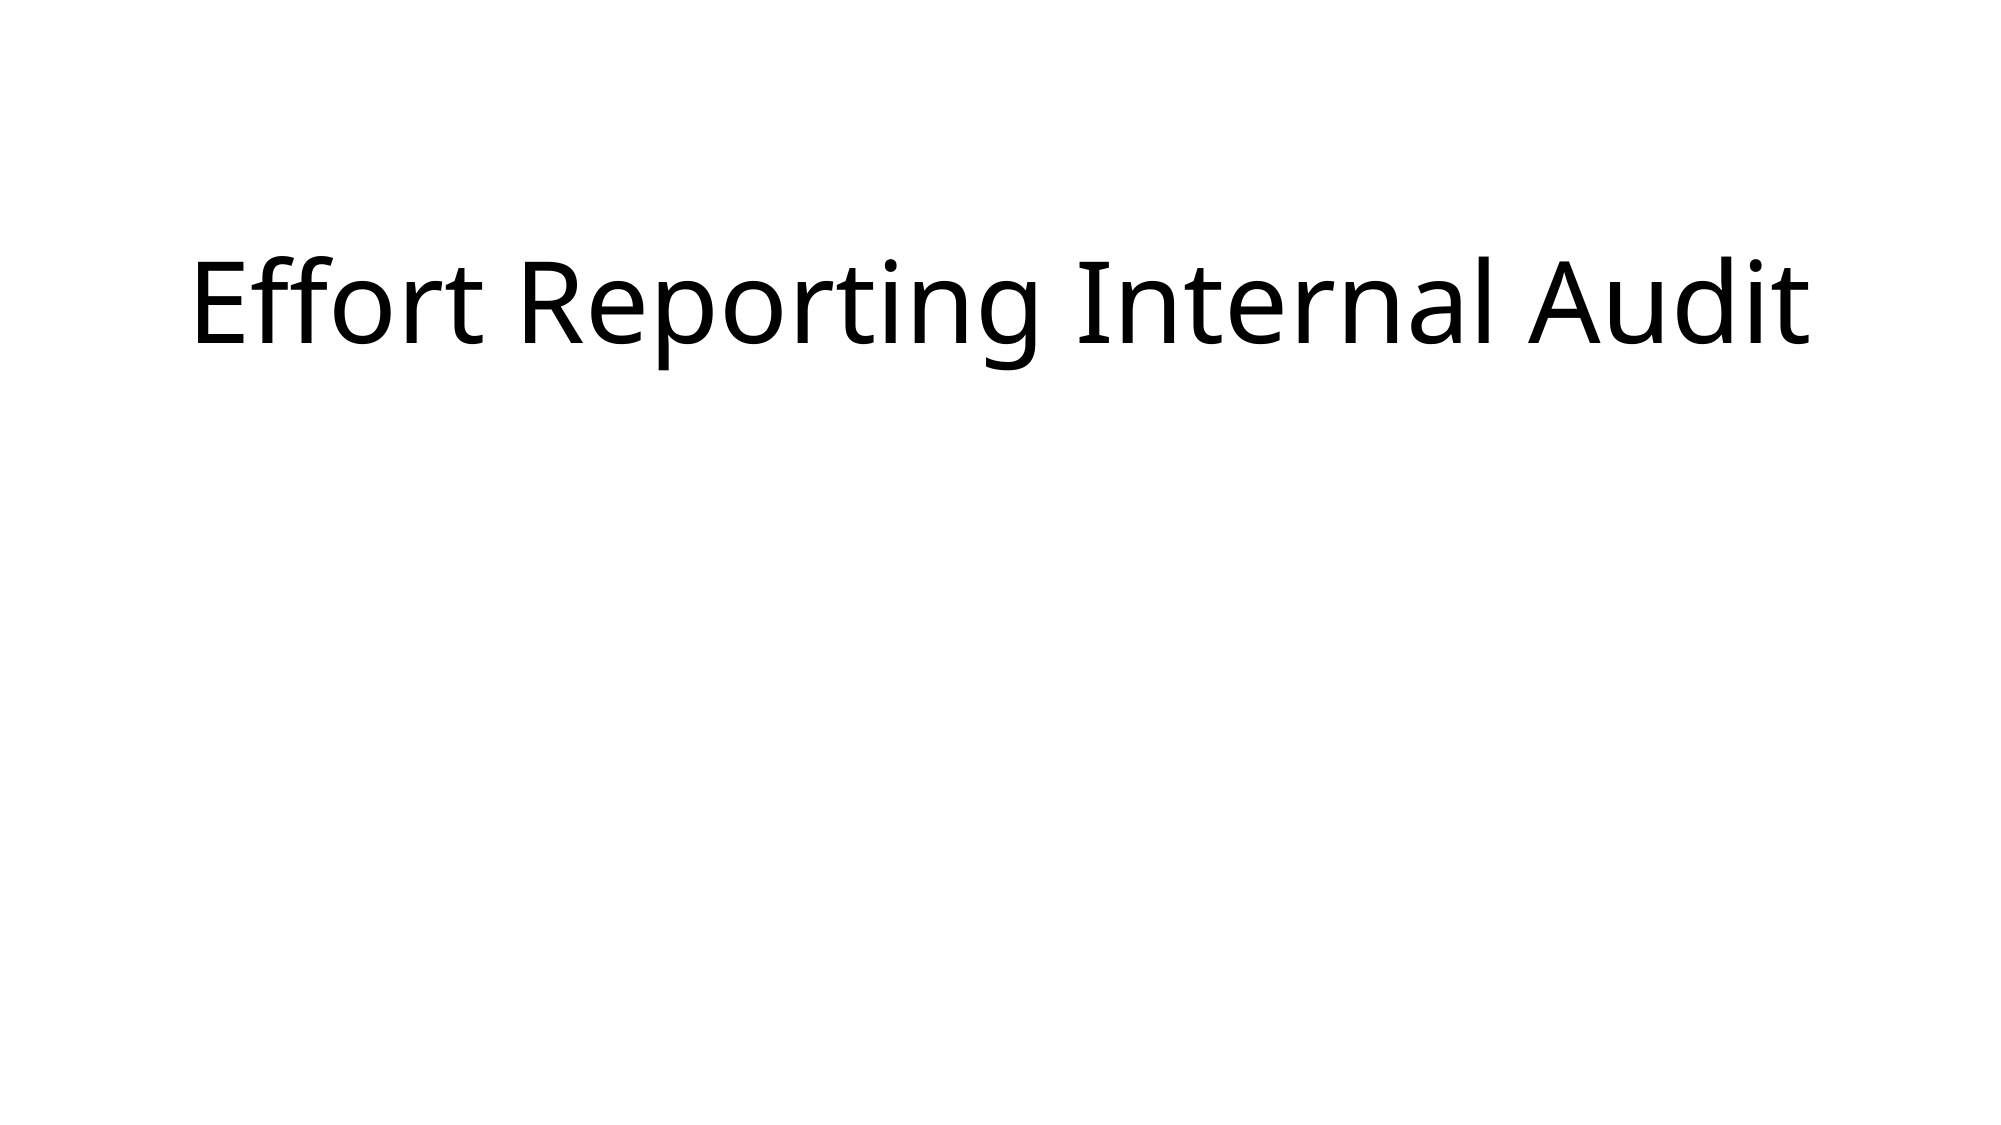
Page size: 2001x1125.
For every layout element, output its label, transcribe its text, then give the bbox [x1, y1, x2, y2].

title Effort Reporting Internal Audit [157, 120, 1843, 513]
